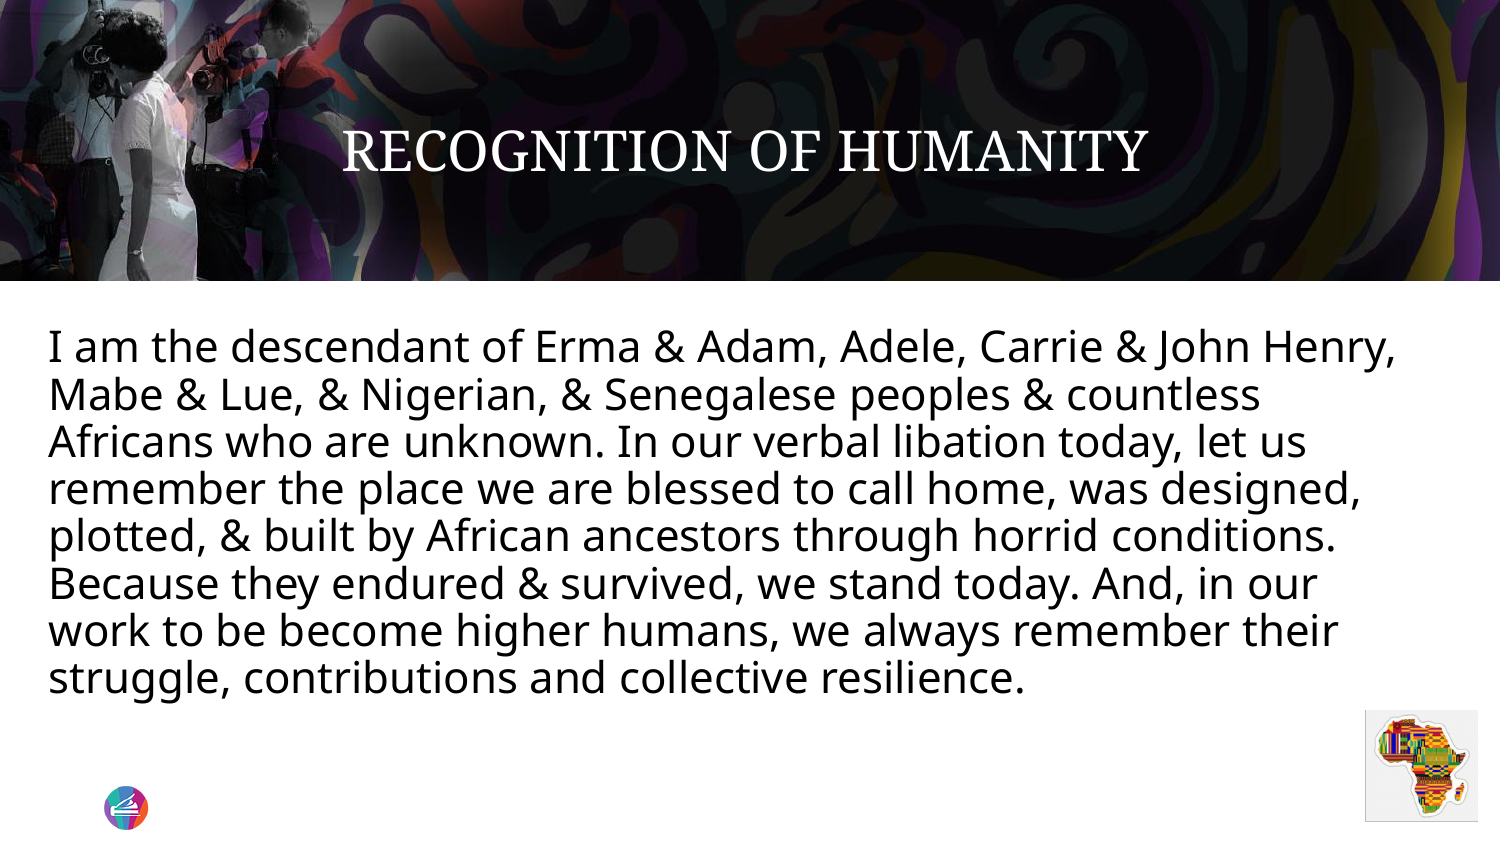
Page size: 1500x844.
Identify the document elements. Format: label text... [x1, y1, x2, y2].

list I am the descendant of Erma & Adam, Adele, Carrie & John Henry, Mabe & Lue, & Nigerian, & Senegalese peoples & countless Africans who are unknown. In our verbal libation today, let us remember the place we are blessed to call home, was designed, plotted, & built by African ancestors through horrid conditions. Because they endured & survived, we stand today. And, in our work to be become higher humans, we always remember their struggle, contributions and collective resilience. [37, 319, 1411, 759]
picture [0, 0, 1500, 281]
title RECOGNITION OF HUMANITY [330, 49, 1397, 257]
picture [102, 784, 149, 831]
picture [1365, 709, 1478, 823]
